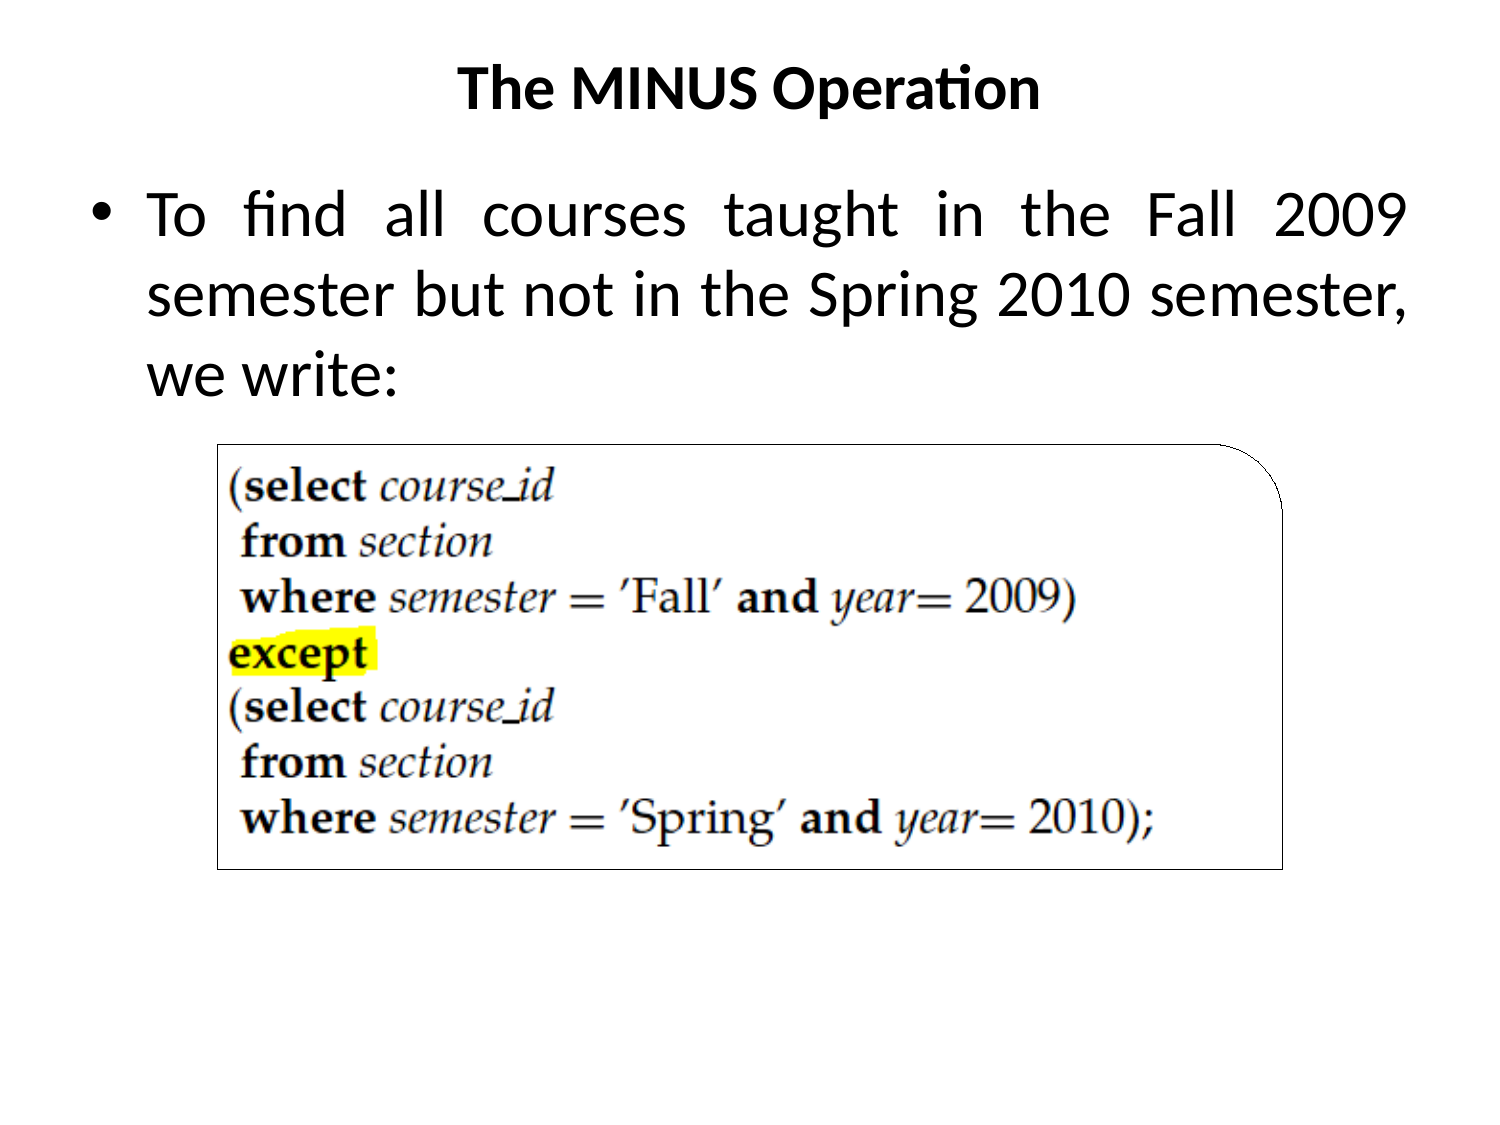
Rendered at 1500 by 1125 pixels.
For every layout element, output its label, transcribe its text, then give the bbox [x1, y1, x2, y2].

list To find all courses taught in the Fall 2009 semester but not in the Spring 2010 semester, we write: [75, 162, 1425, 1005]
picture [217, 444, 1283, 870]
title The MINUS Operation [75, 37, 1425, 130]
